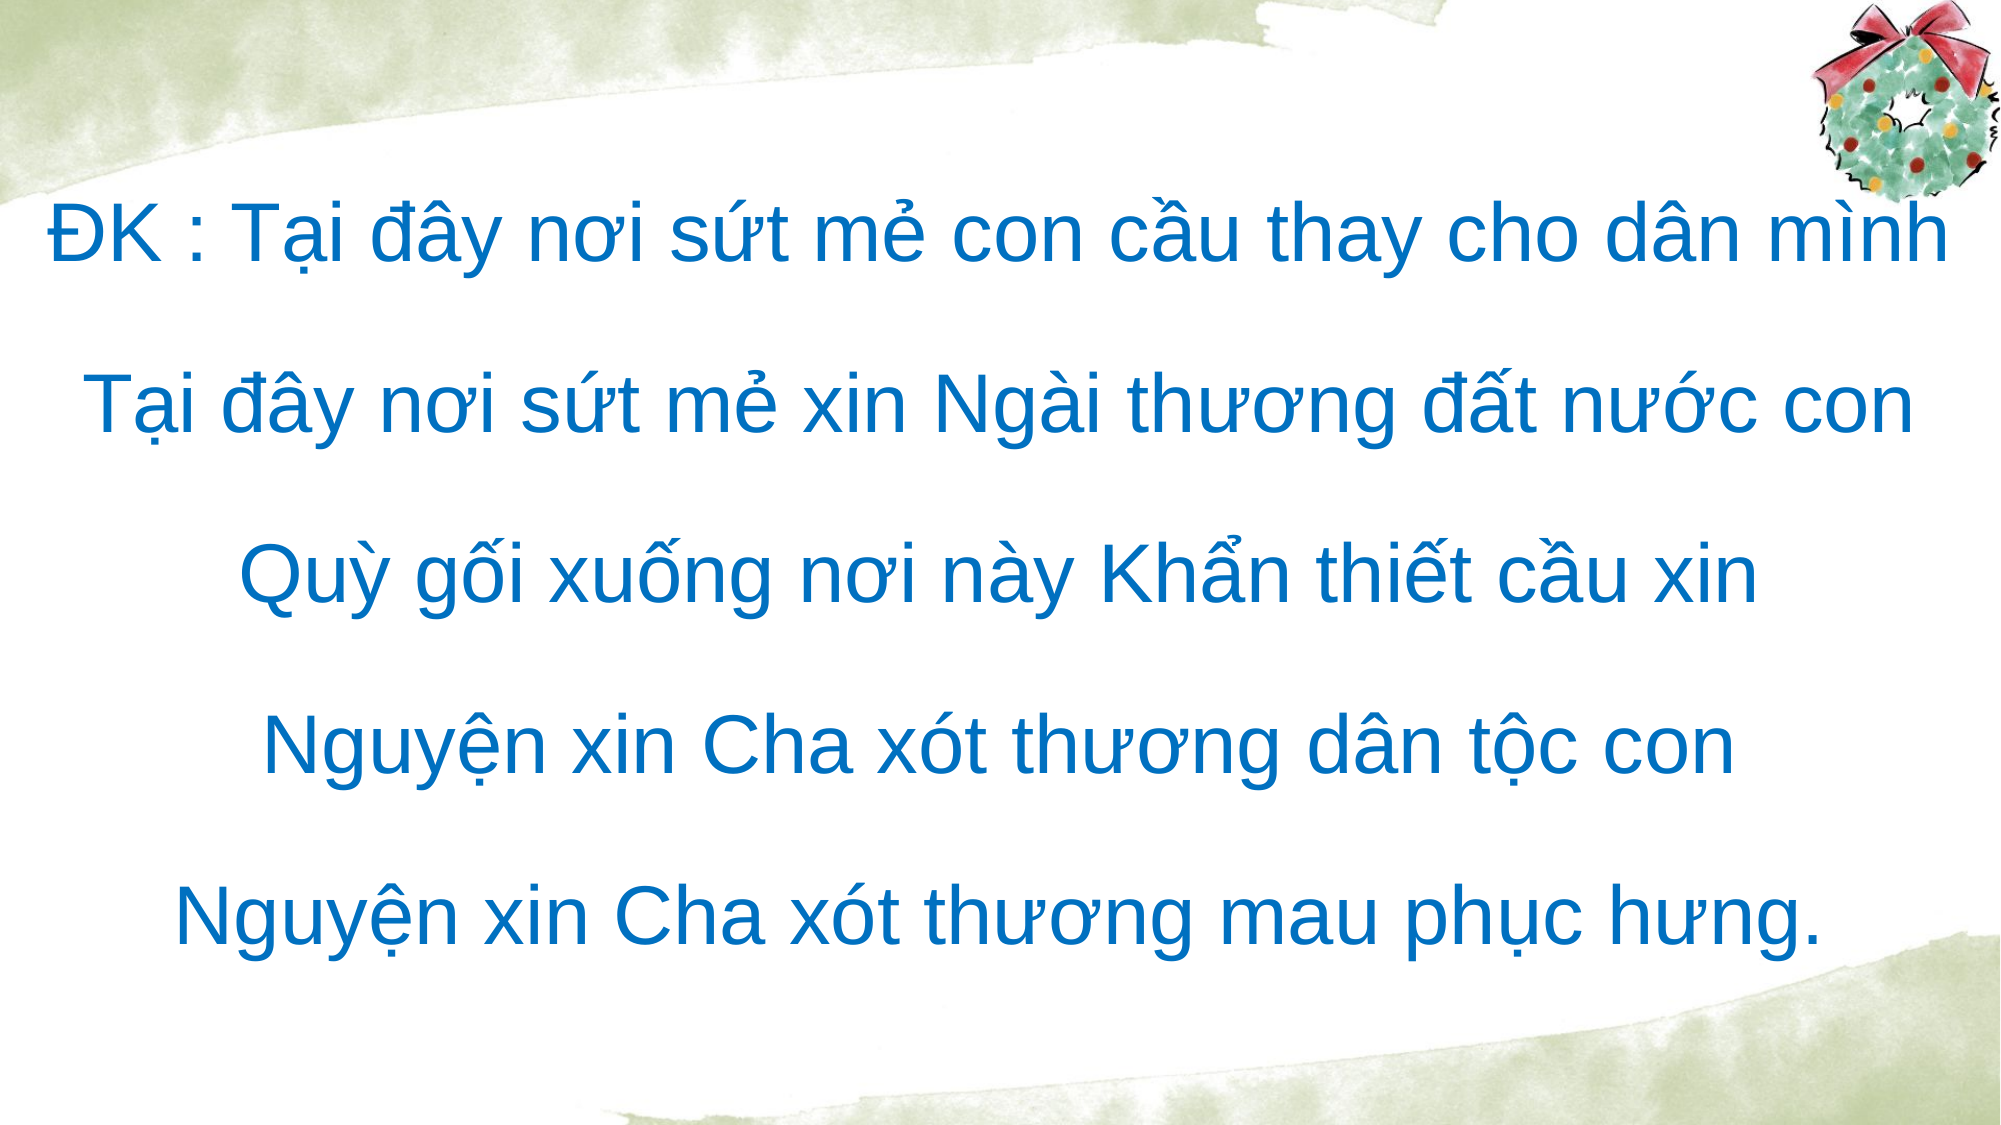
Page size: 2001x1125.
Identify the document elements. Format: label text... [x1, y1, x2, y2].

list ĐK : Tại đây nơi sứt mẻ con cầu thay cho dân mình Tại đây nơi sứt mẻ xin Ngài thương đất nước con Quỳ gối xuống nơi này Khẩn thiết cầu xin Nguyện xin Cha xót thương dân tộc con Nguyện xin Cha xót thương mau phục hưng. [0, 0, 2000, 1125]
